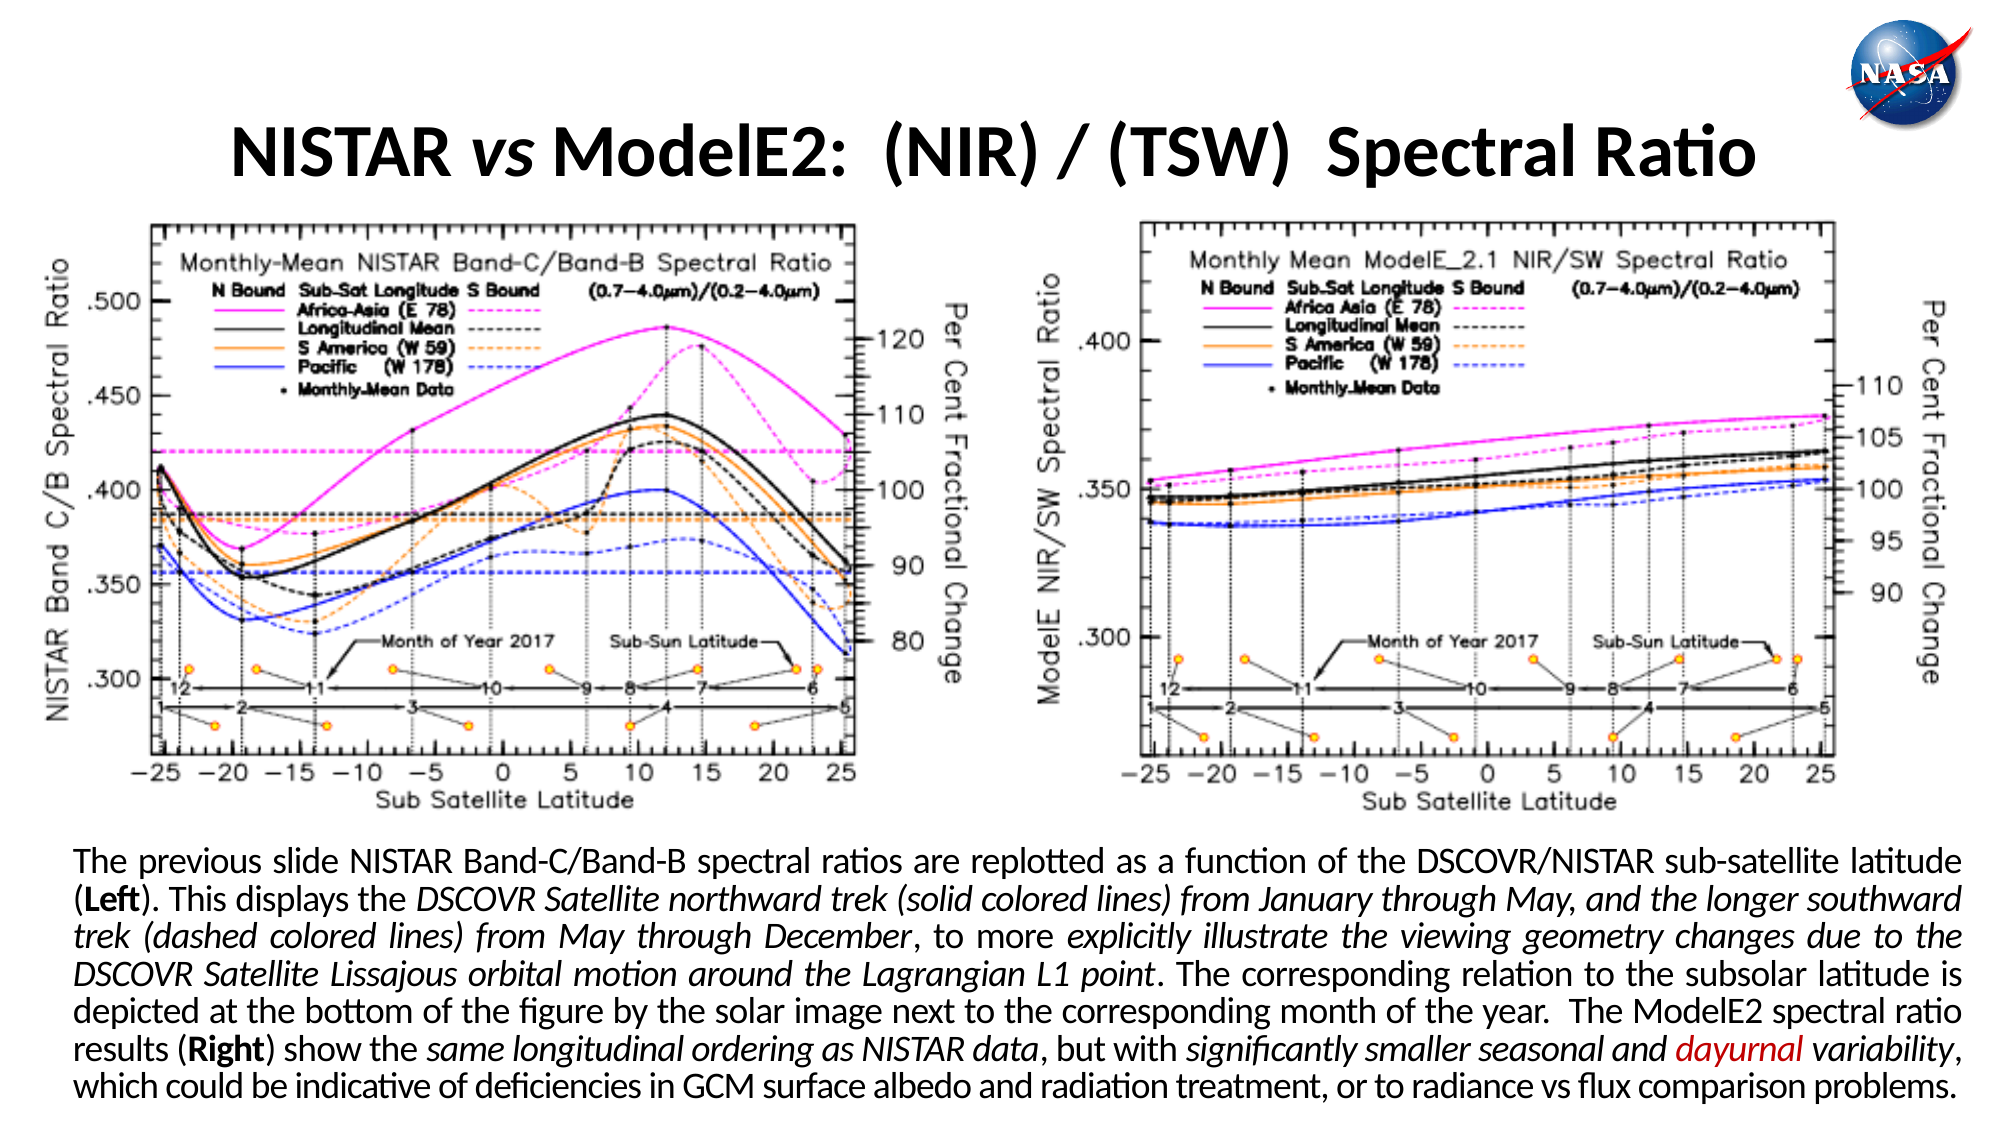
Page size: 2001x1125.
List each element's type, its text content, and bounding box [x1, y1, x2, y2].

picture [41, 218, 1947, 819]
picture [1843, 18, 1977, 133]
text_box NISTAR vs ModelE2: (NIR) / (TSW) Spectral Ratio [109, 74, 1880, 199]
text_box The previous slide NISTAR Band-C/Band-B spectral ratios are replotted as a function of the DSCOVR/NISTAR sub-satellite latitude (Left). This displays the DSCOVR Satellite northward trek (solid colored lines) from January through May, and the longer southward trek (dashed colored lines) from May through December, to more explicitly illustrate the viewing geometry changes due to the DSCOVR Satellite Lissajous orbital motion around the Lagrangian L1 point. The corresponding relation to the subsolar latitude is depicted at the bottom of the figure by the solar image next to the corresponding month of the year. The ModelE2 spectral ratio results (Right) show the same longitudinal ordering as NISTAR data, but with significantly smaller seasonal and dayurnal variability, which could be indicative of deficiencies in GCM surface albedo and radiation treatment, or to radiance vs flux comparison problems. [58, 836, 1977, 1114]
